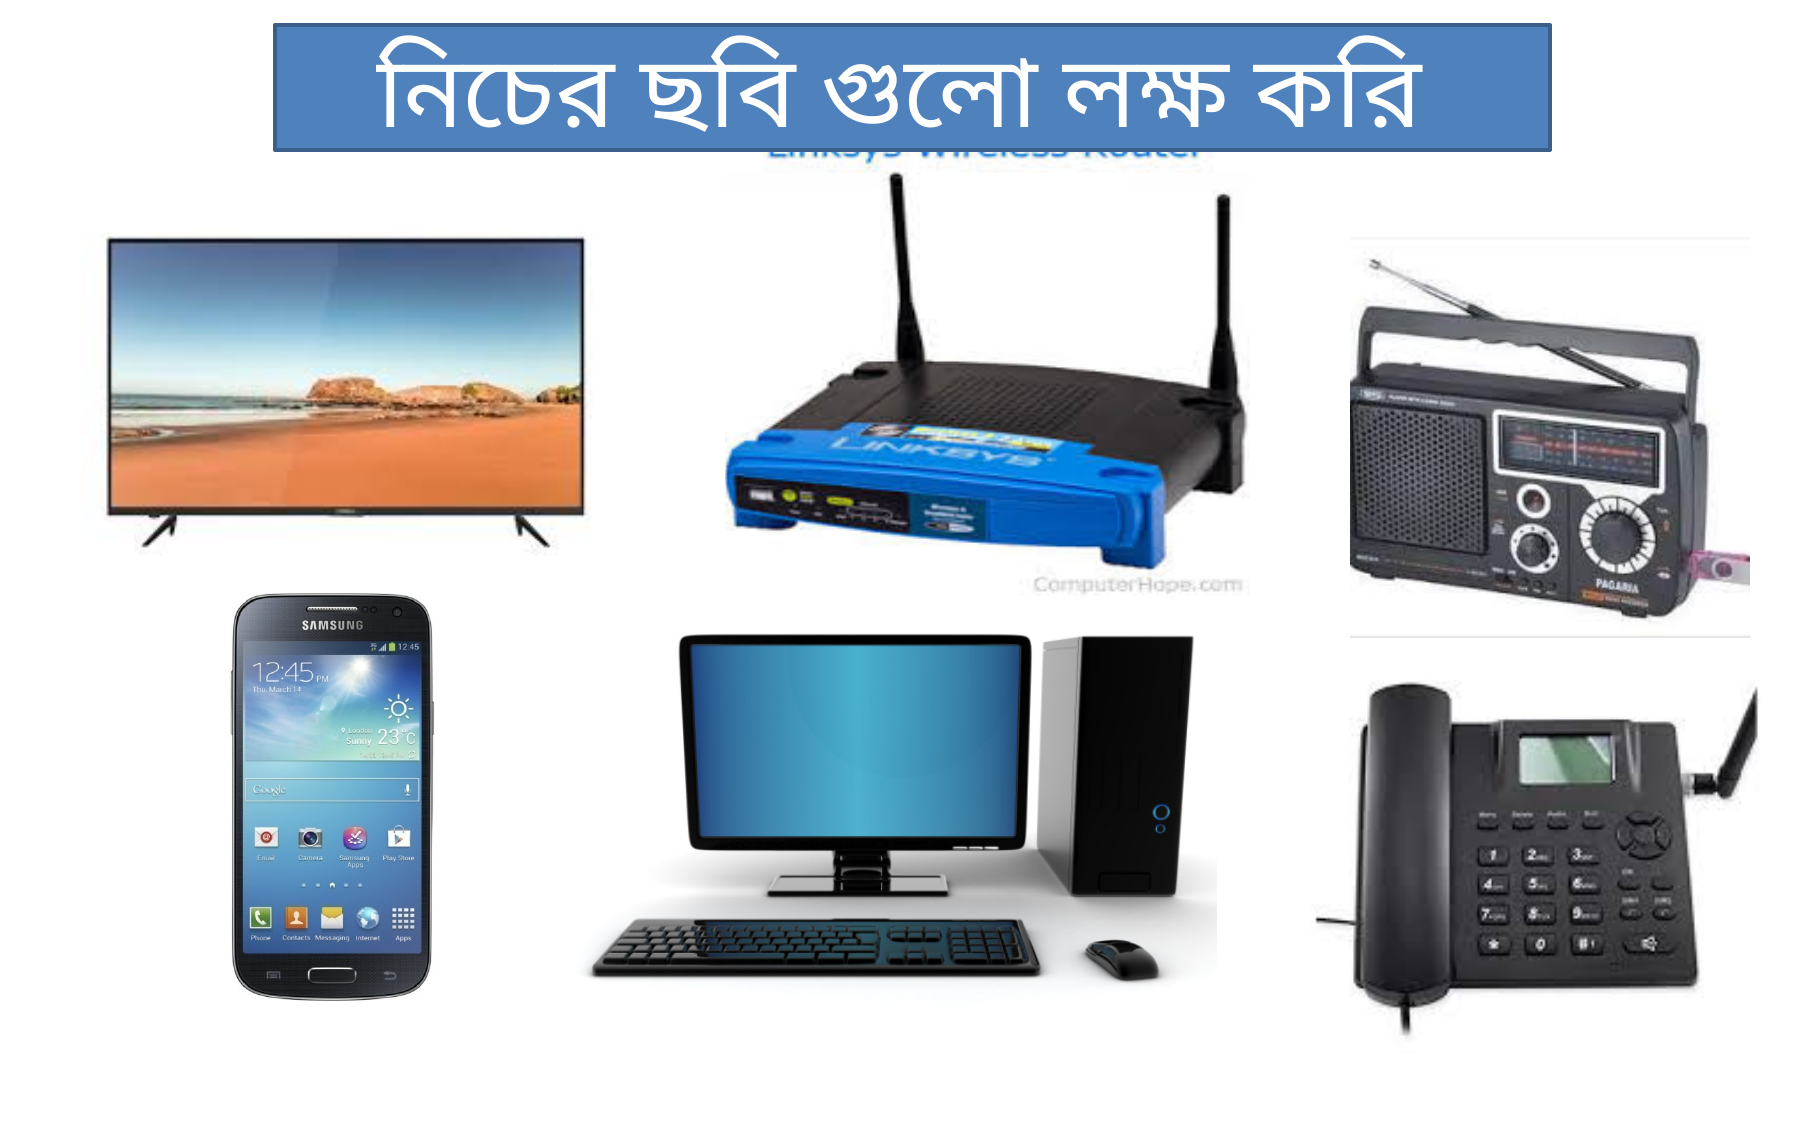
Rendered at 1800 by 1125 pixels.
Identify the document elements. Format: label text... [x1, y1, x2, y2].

text_box নিচের ছবি গুলো লক্ষ করি [273, 23, 1552, 152]
picture [724, 124, 1251, 601]
picture [574, 612, 1218, 1013]
picture [1274, 237, 1800, 1113]
picture [49, 199, 633, 1013]
